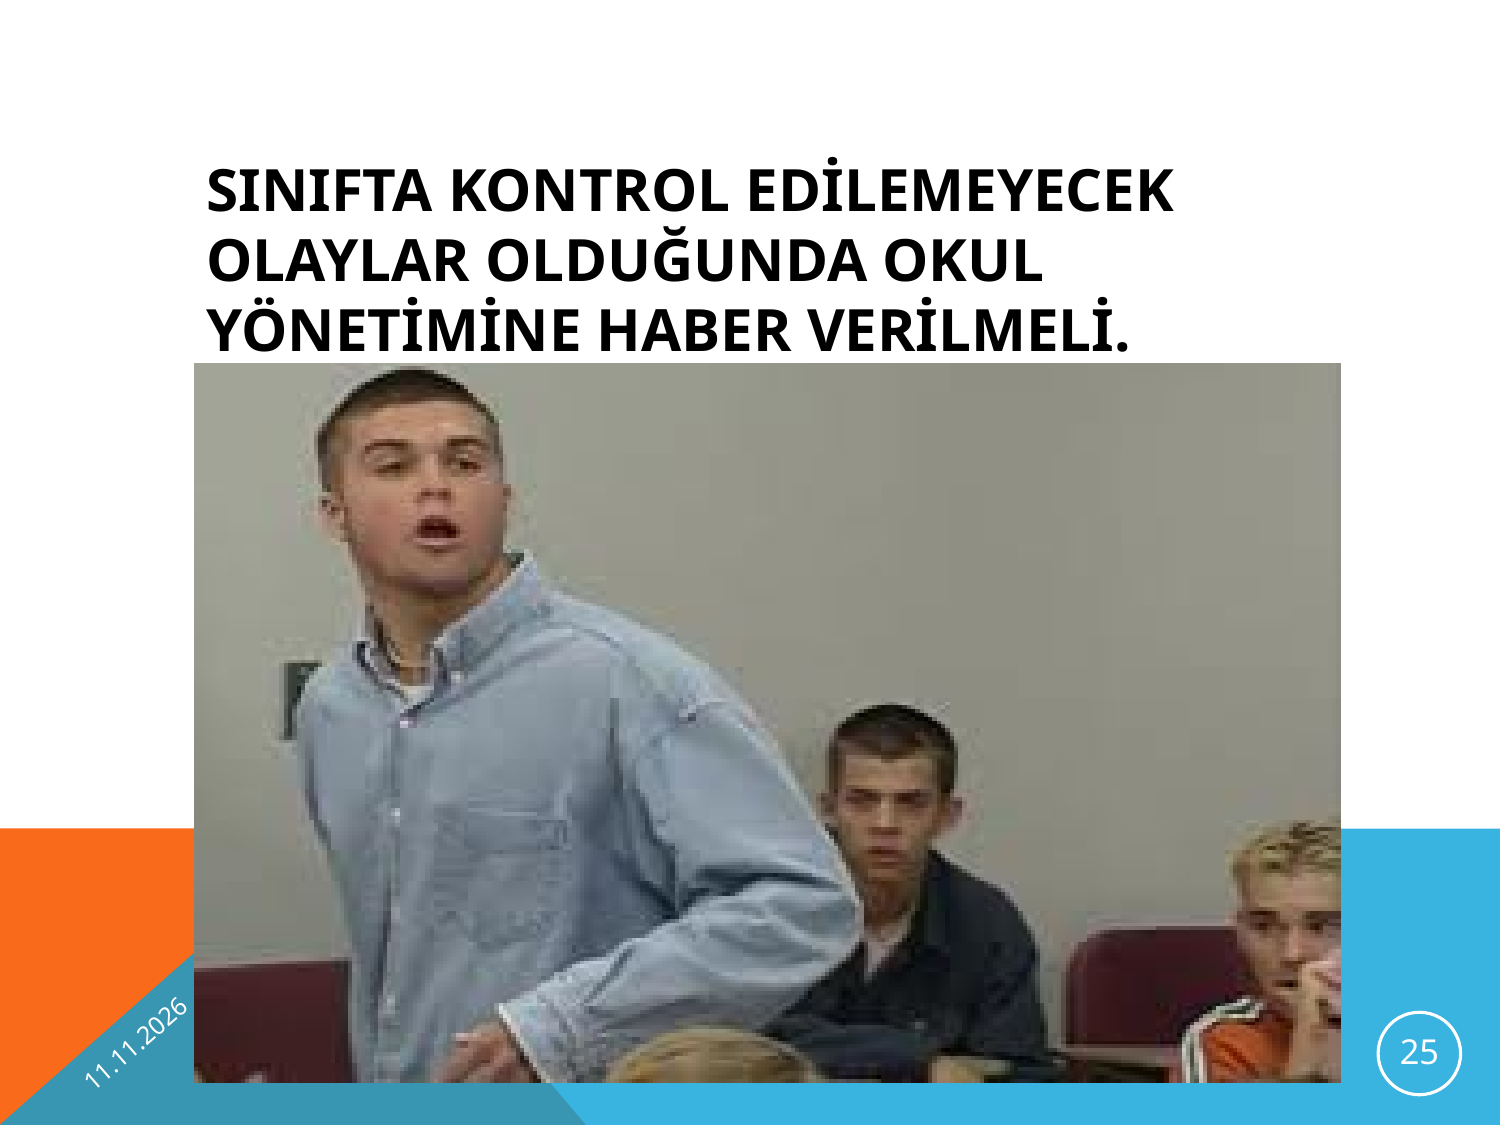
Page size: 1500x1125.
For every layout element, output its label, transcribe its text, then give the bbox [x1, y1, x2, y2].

slide_number 25 [1376, 1010, 1463, 1097]
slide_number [65, 977, 189, 1109]
list SINIFTA KONTROL EDİLEMEYECEK OLAYLAR OLDUĞUNDA OKUL YÖNETİMİNE HABER VERİLMELİ. [135, 93, 1369, 492]
picture [194, 362, 1341, 1083]
